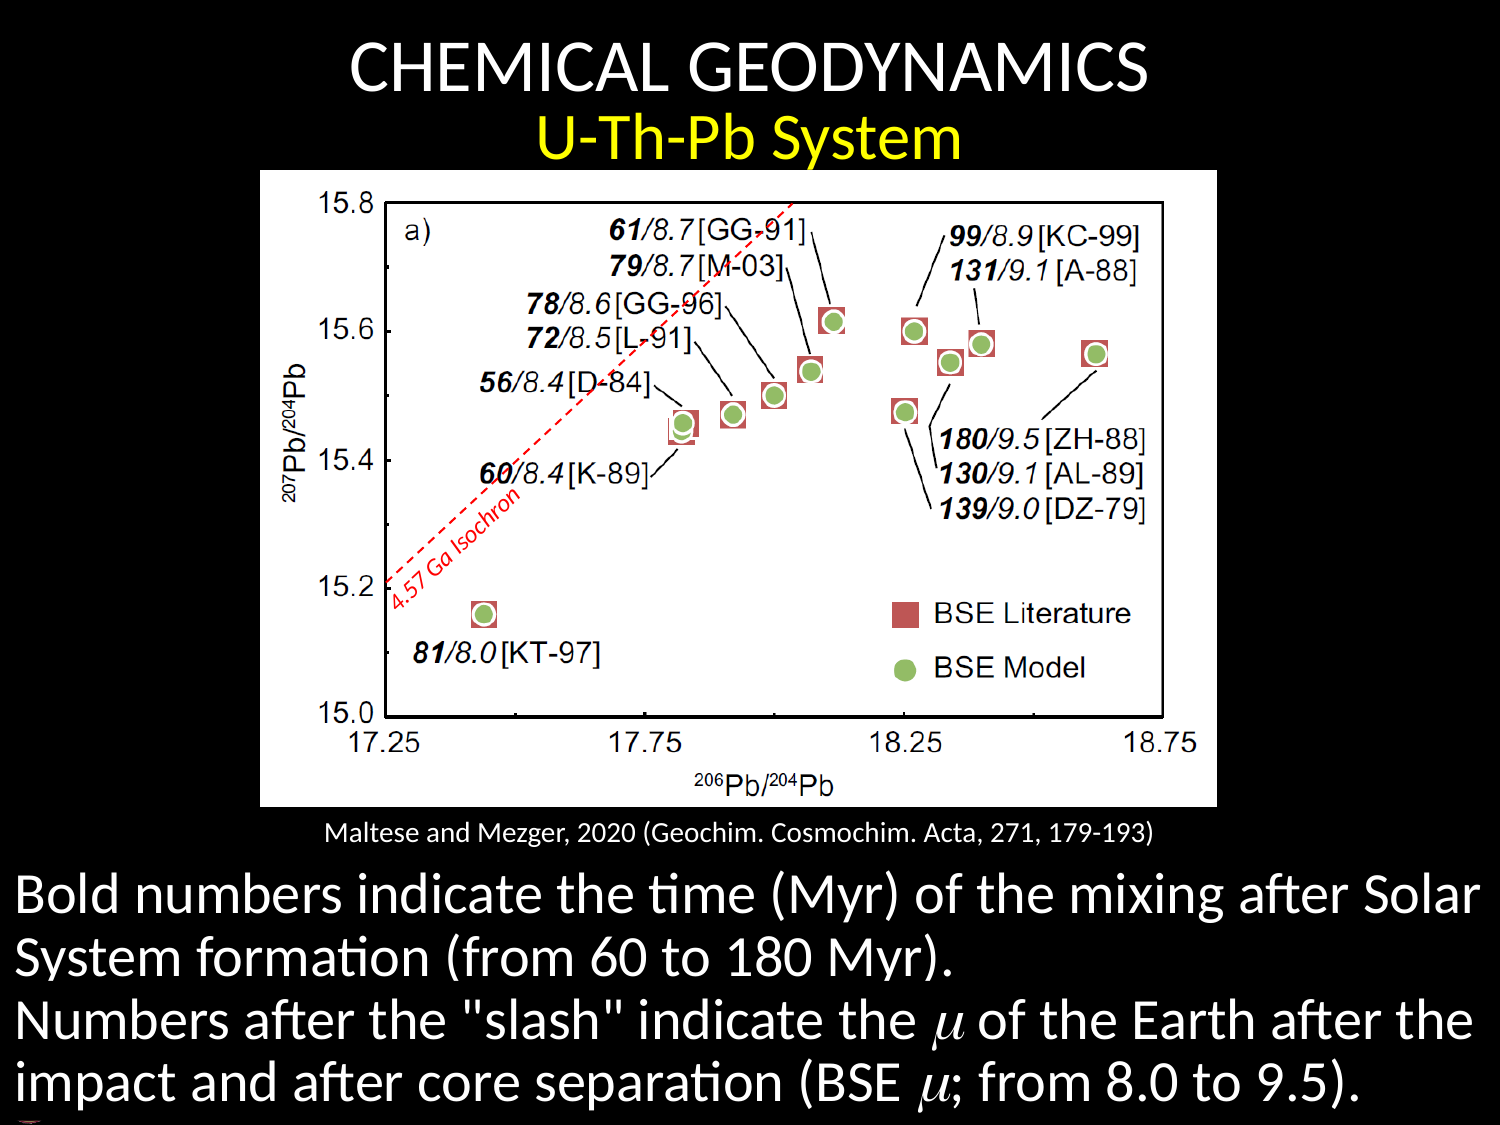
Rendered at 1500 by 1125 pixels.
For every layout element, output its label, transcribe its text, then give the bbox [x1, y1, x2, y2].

text_box Numbers after the "slash" indicate the m of the Earth after the impact and after core separation (BSE m; from 8.0 to 9.5). [0, 980, 1500, 1121]
picture [0, 1121, 60, 1125]
picture [260, 170, 1217, 807]
text_box Bold numbers indicate the time (Myr) of the mixing after Solar System formation (from 60 to 180 Myr). [0, 855, 1500, 980]
text_box CHEMICAL GEODYNAMICS [0, 9, 1500, 114]
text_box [385, 203, 793, 583]
text_box U-Th-Pb System [510, 94, 990, 169]
text_box Maltese and Mezger, 2020 (Geochim. Cosmochim. Acta, 271, 179-193) [262, 814, 1217, 855]
